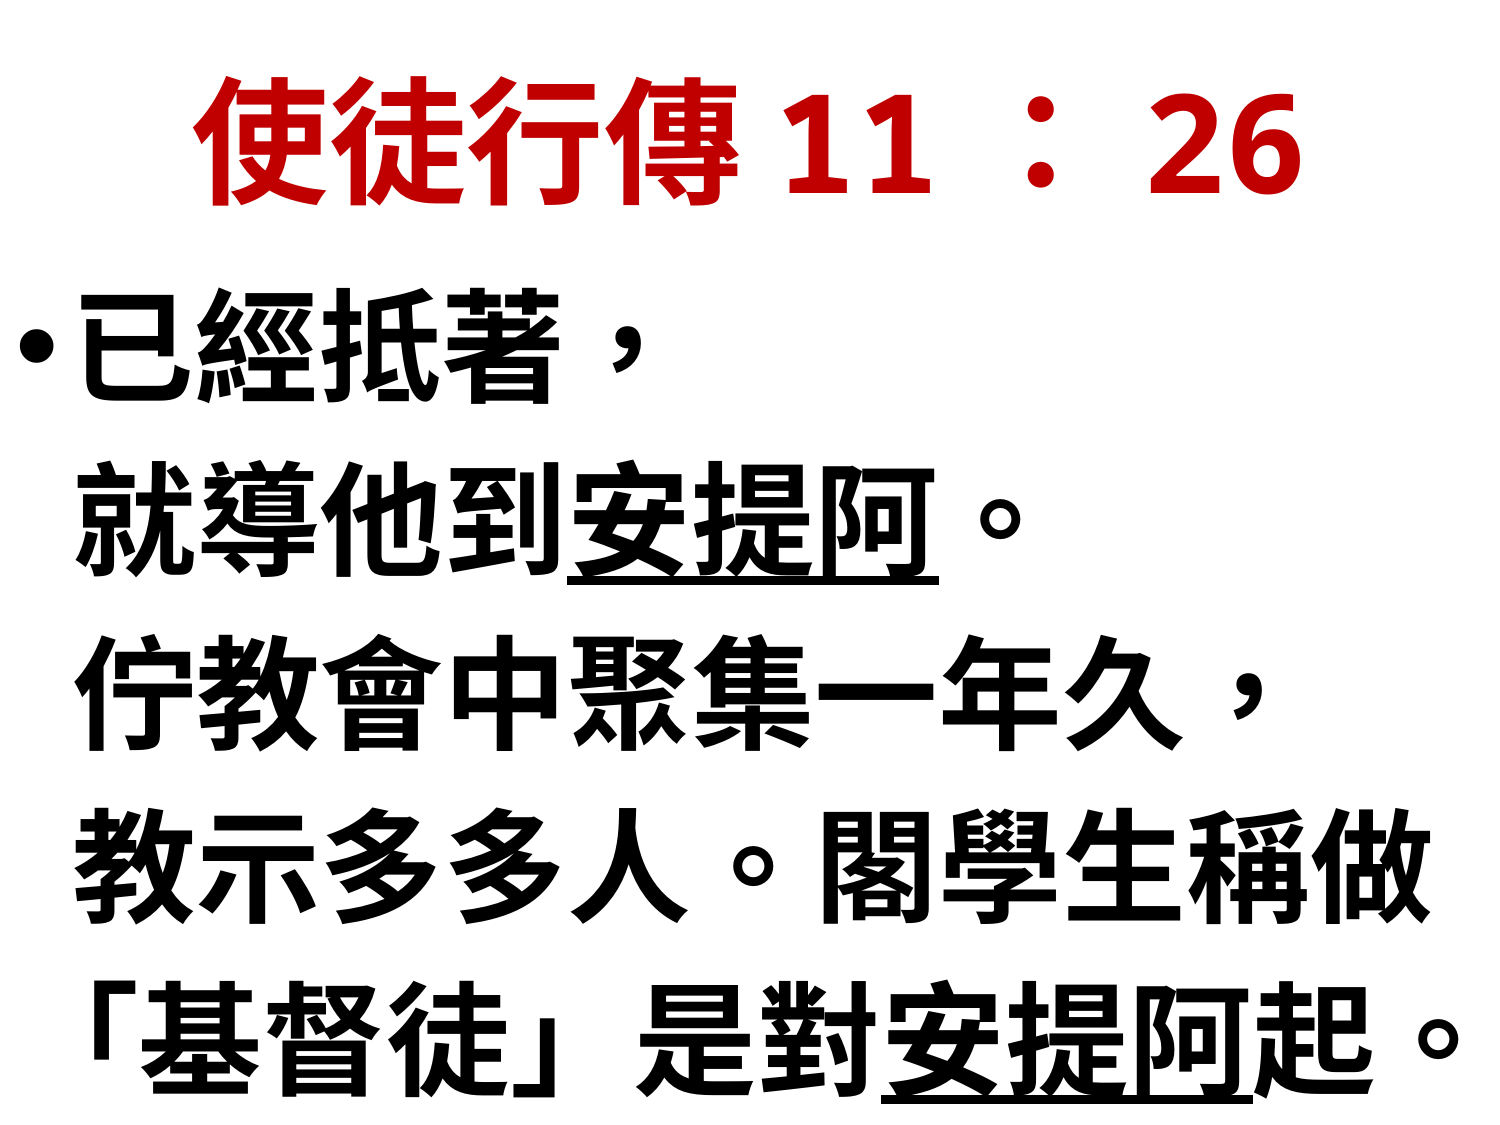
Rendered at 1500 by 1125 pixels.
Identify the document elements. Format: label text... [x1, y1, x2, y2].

title 使徒行傳11：26 [75, 45, 1425, 233]
list 已經抵著， 就導他到安提阿。 佇教會中聚集一年久， 教示多多人。閣學生稱做 「基督徒」是對安提阿起。 [0, 262, 1500, 1125]
